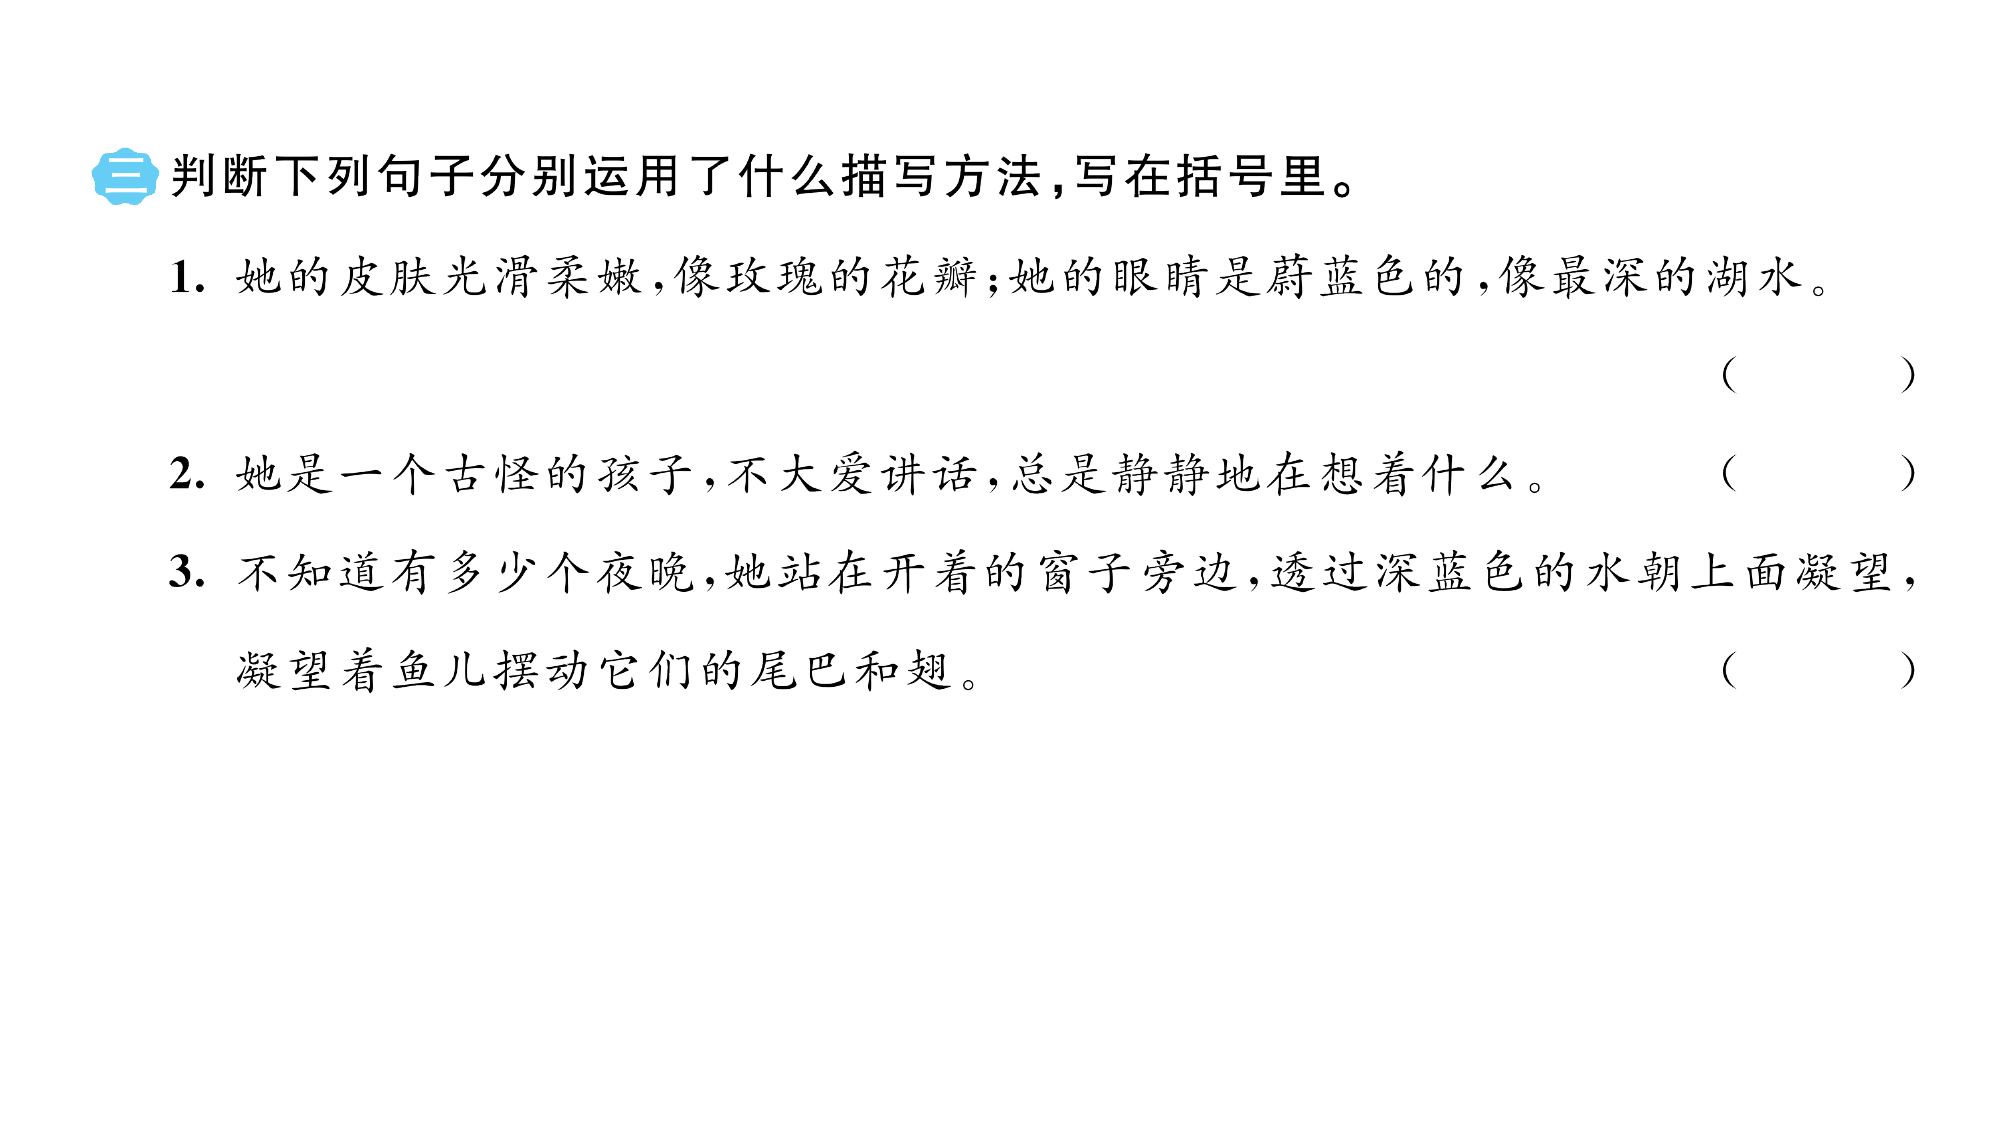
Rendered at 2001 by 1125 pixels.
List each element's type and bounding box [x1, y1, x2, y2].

picture [88, 118, 1979, 729]
